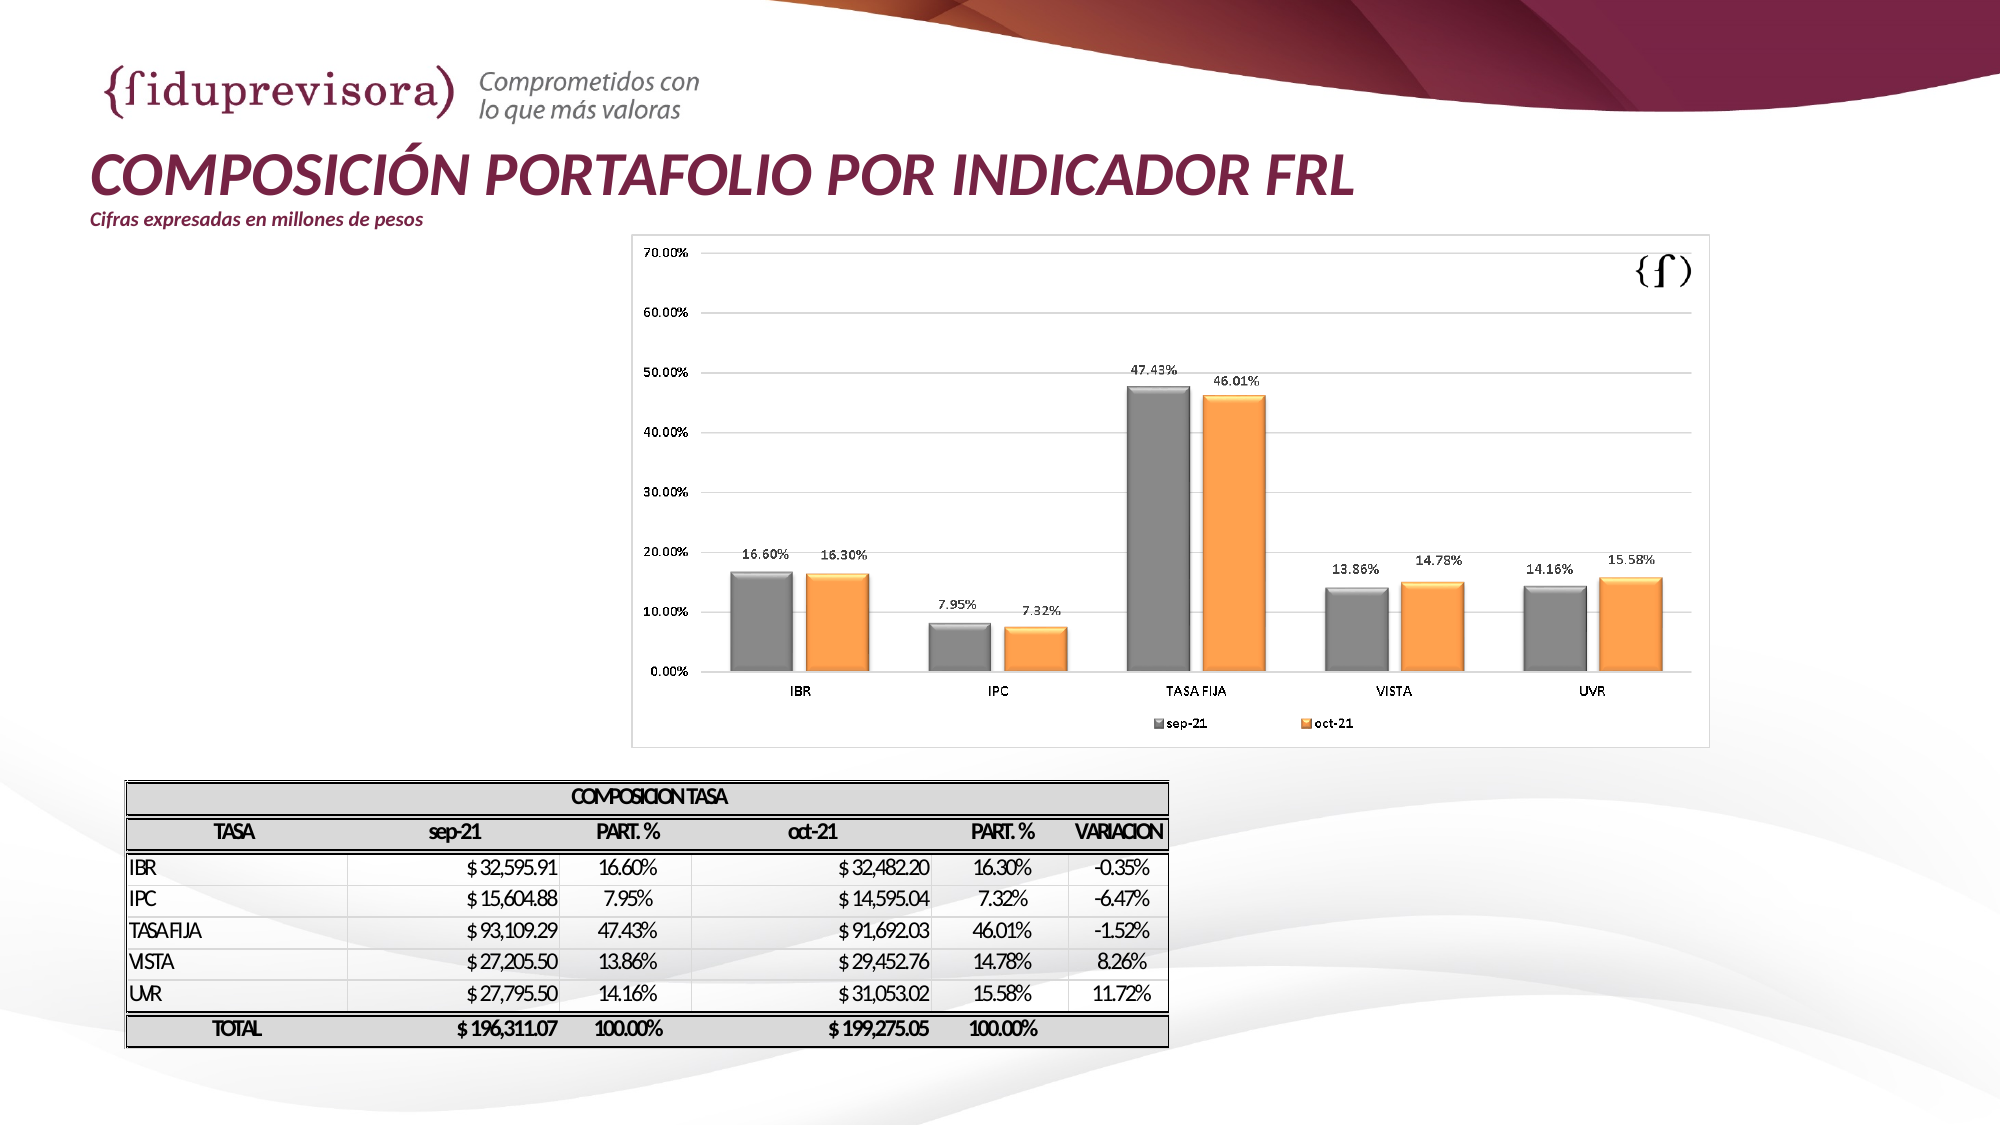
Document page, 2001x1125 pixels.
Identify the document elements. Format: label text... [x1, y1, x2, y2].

picture [0, 0, 2000, 1125]
title COMPOSICIÓN PORTAFOLIO POR INDICADOR FRL Cifras expresadas en millones de pesos [75, 116, 1433, 257]
